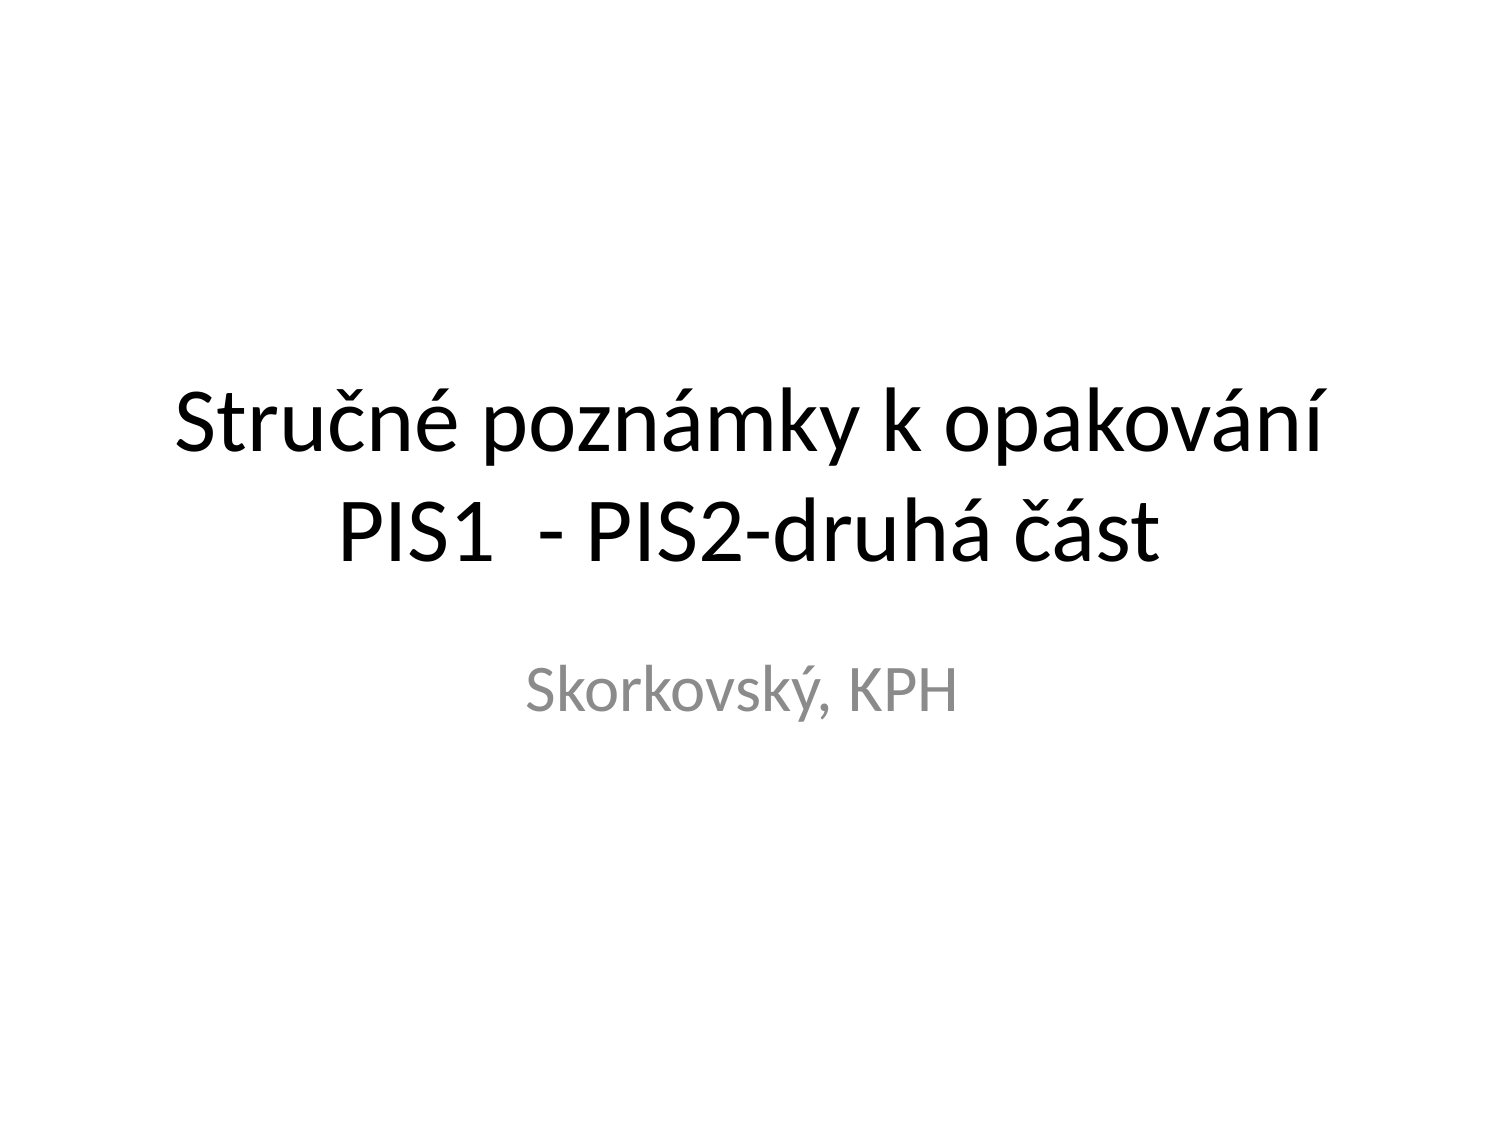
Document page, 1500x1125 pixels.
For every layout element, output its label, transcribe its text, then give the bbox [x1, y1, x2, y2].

title Stručné poznámky k opakování PIS1 - PIS2-druhá část [112, 349, 1388, 591]
subtitle Skorkovský, KPH [225, 637, 1275, 925]
